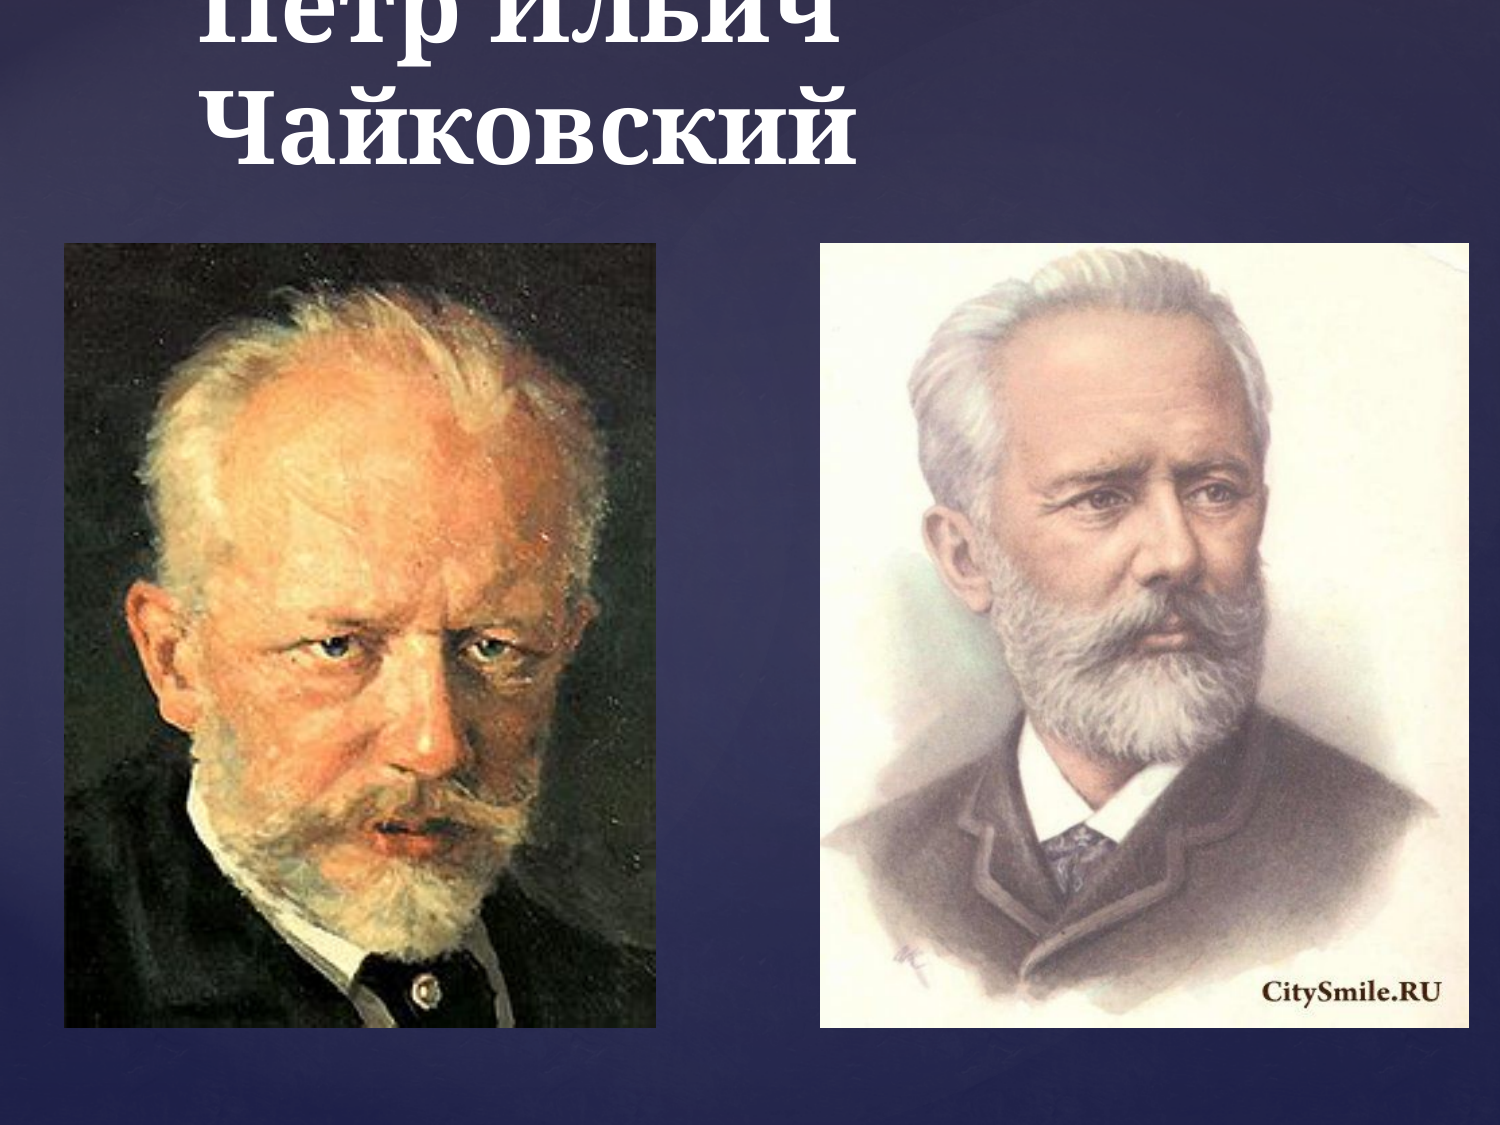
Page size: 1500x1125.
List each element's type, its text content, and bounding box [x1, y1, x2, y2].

title Пётр Ильич Чайковский [183, 42, 1421, 193]
picture [820, 242, 1469, 1028]
picture [64, 242, 656, 1028]
